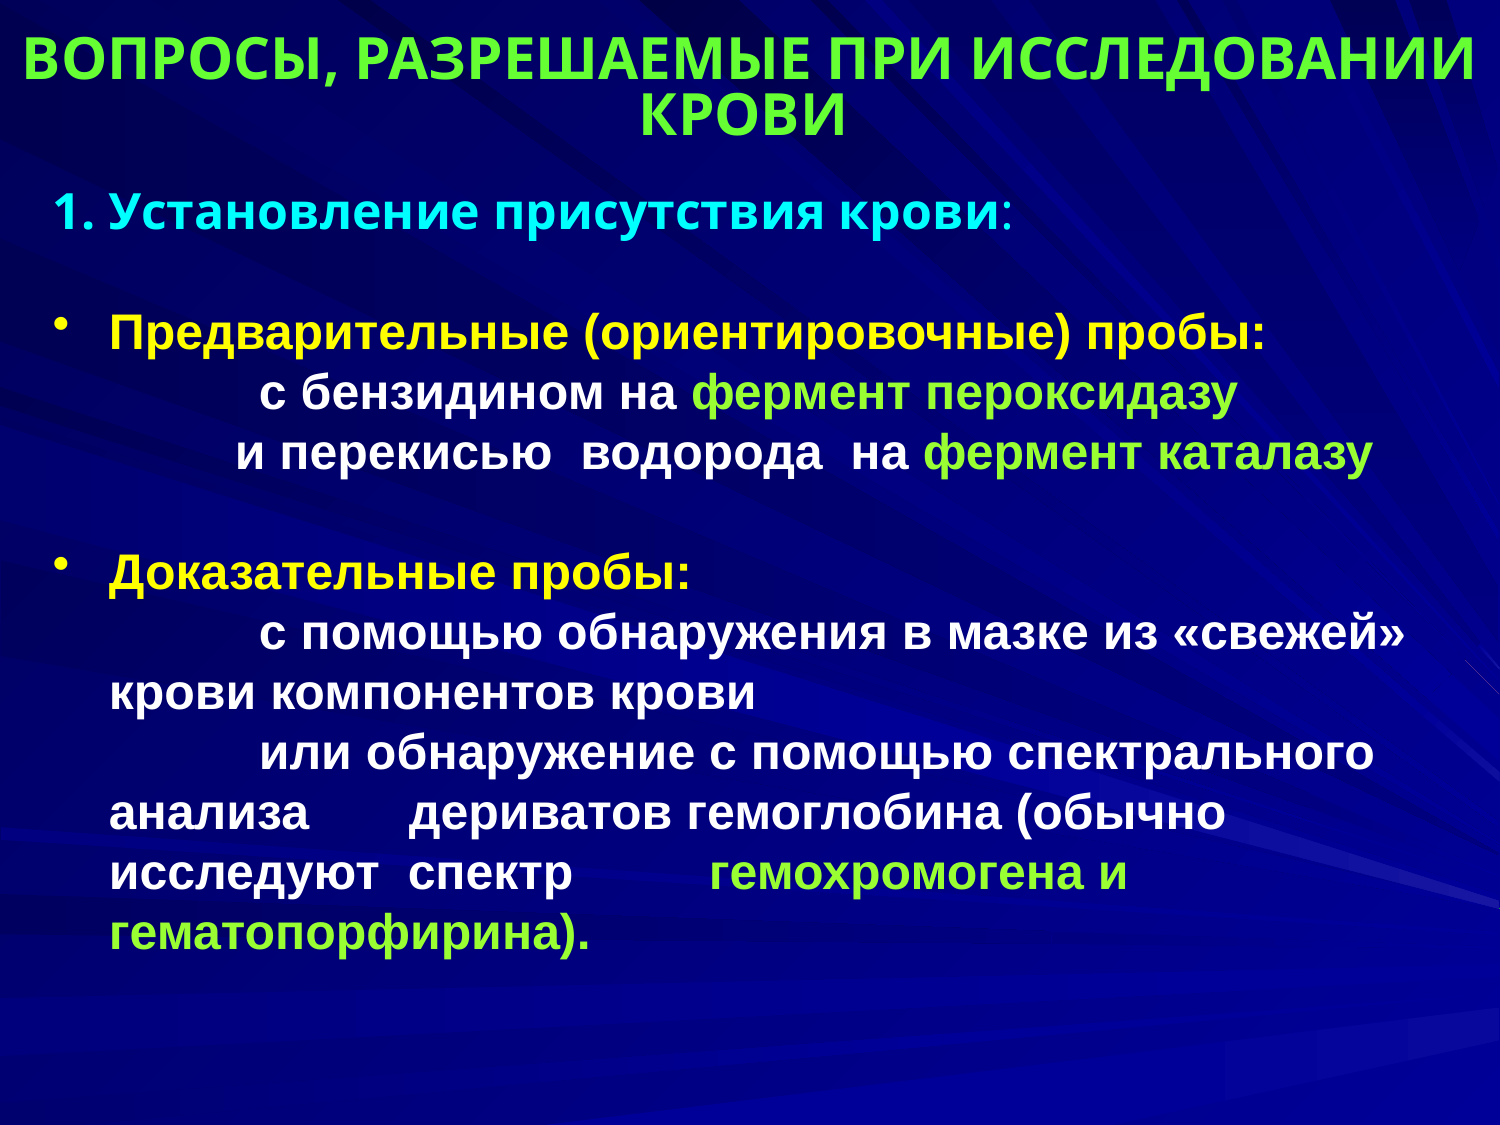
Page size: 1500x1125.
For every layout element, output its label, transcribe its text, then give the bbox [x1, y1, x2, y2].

text_box ВОПРОСЫ, РАЗРЕШАЕМЫЕ ПРИ ИССЛЕДОВАНИИ КРОВИ [0, 27, 1500, 154]
text_box Установление присутствия крови: Предварительные (ориентировочные) пробы: с бензидином на фермент пероксидазу и перекисью водорода на фермент каталазу Доказательные пробы: с помощью обнаружения в мазке из «свежей» крови компонентов крови или обнаружение с помощью спектрального анализа дериватов гемоглобина (обычно исследуют спектр гемохромогена и гематопорфирина). [37, 171, 1500, 967]
